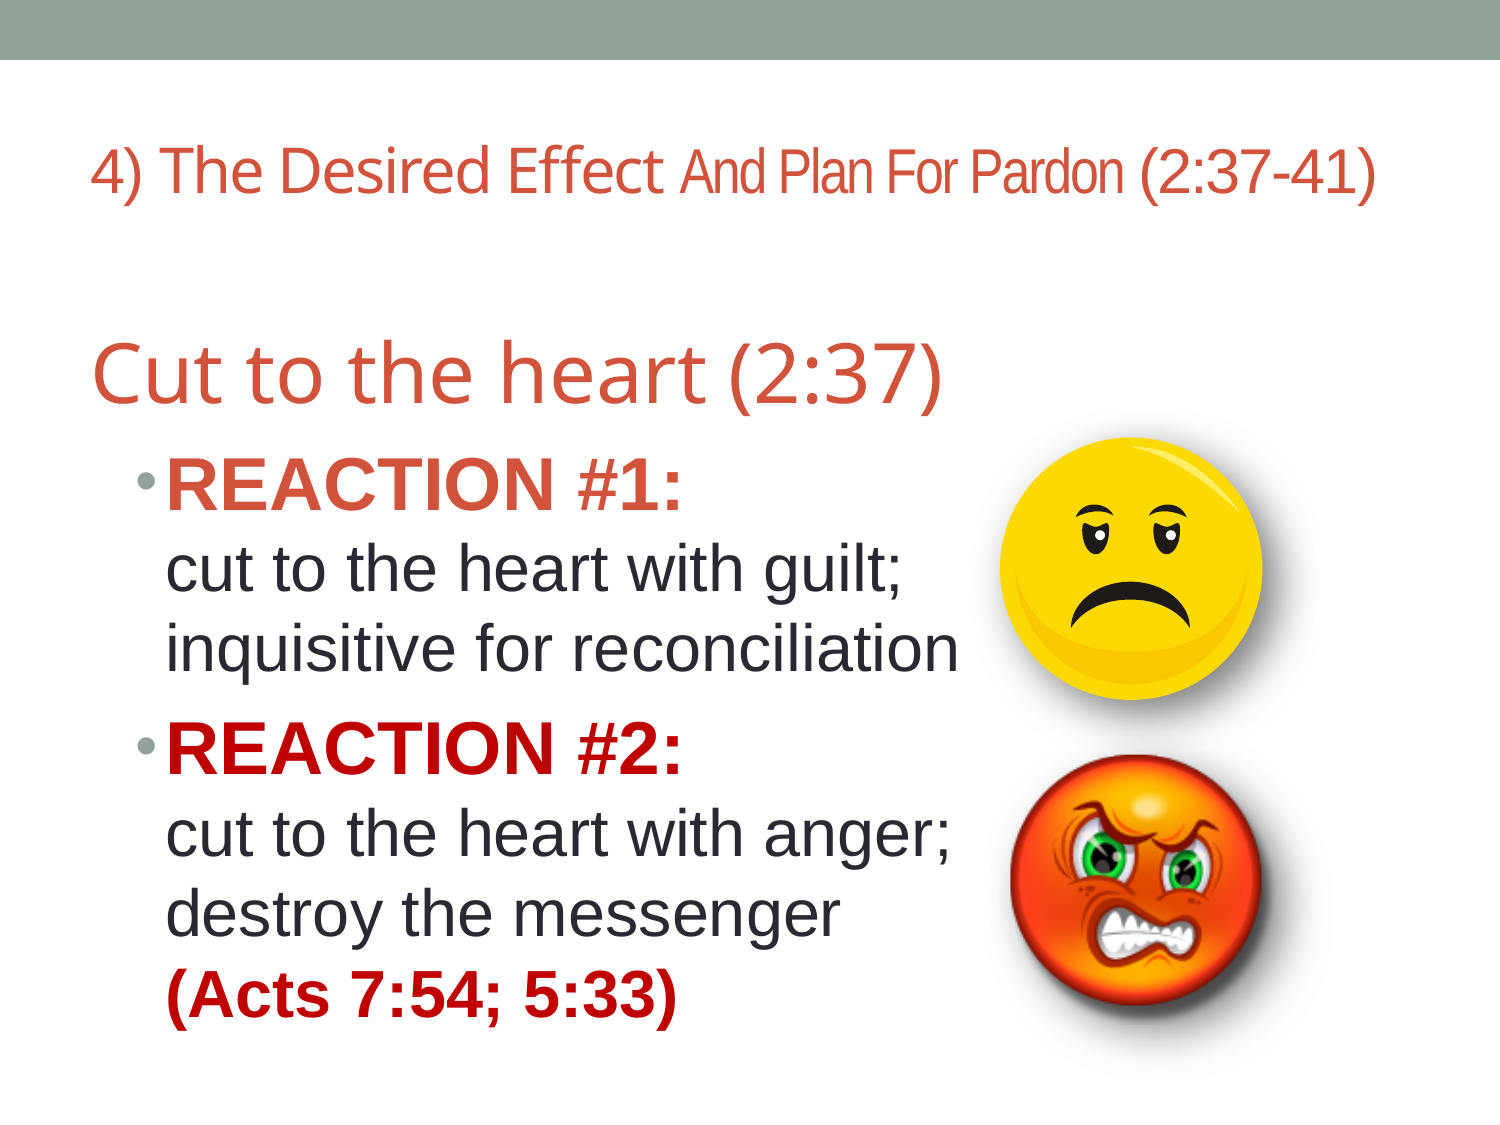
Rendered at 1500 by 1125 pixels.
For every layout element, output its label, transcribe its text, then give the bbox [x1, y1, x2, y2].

picture [999, 749, 1276, 1026]
list Cut to the heart (2:37) REACTION #1: cut to the heart with guilt; inquisitive for reconciliation REACTION #2: cut to the heart with anger; destroy the messenger (Acts 7:54; 5:33) [75, 312, 1038, 1100]
picture [999, 437, 1263, 701]
title 4) The Desired Effect And Plan For Pardon (2:37-41) [75, 87, 1425, 250]
